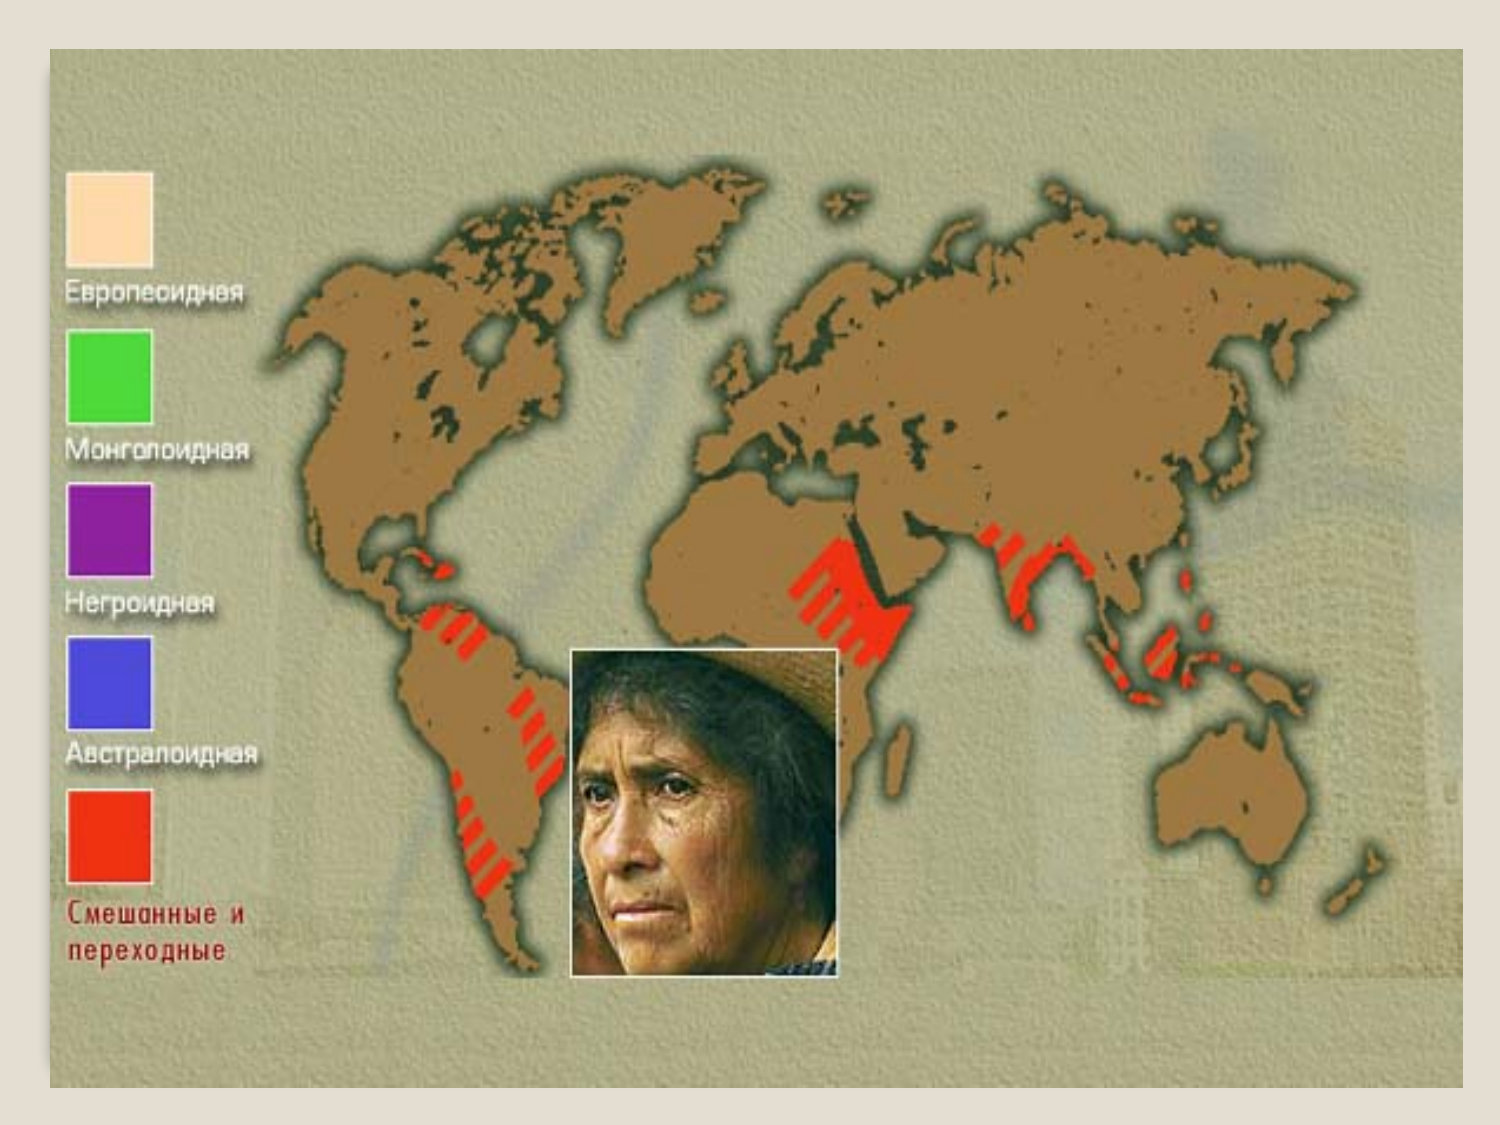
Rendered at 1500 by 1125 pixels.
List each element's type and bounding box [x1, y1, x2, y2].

picture [49, 49, 1463, 1088]
